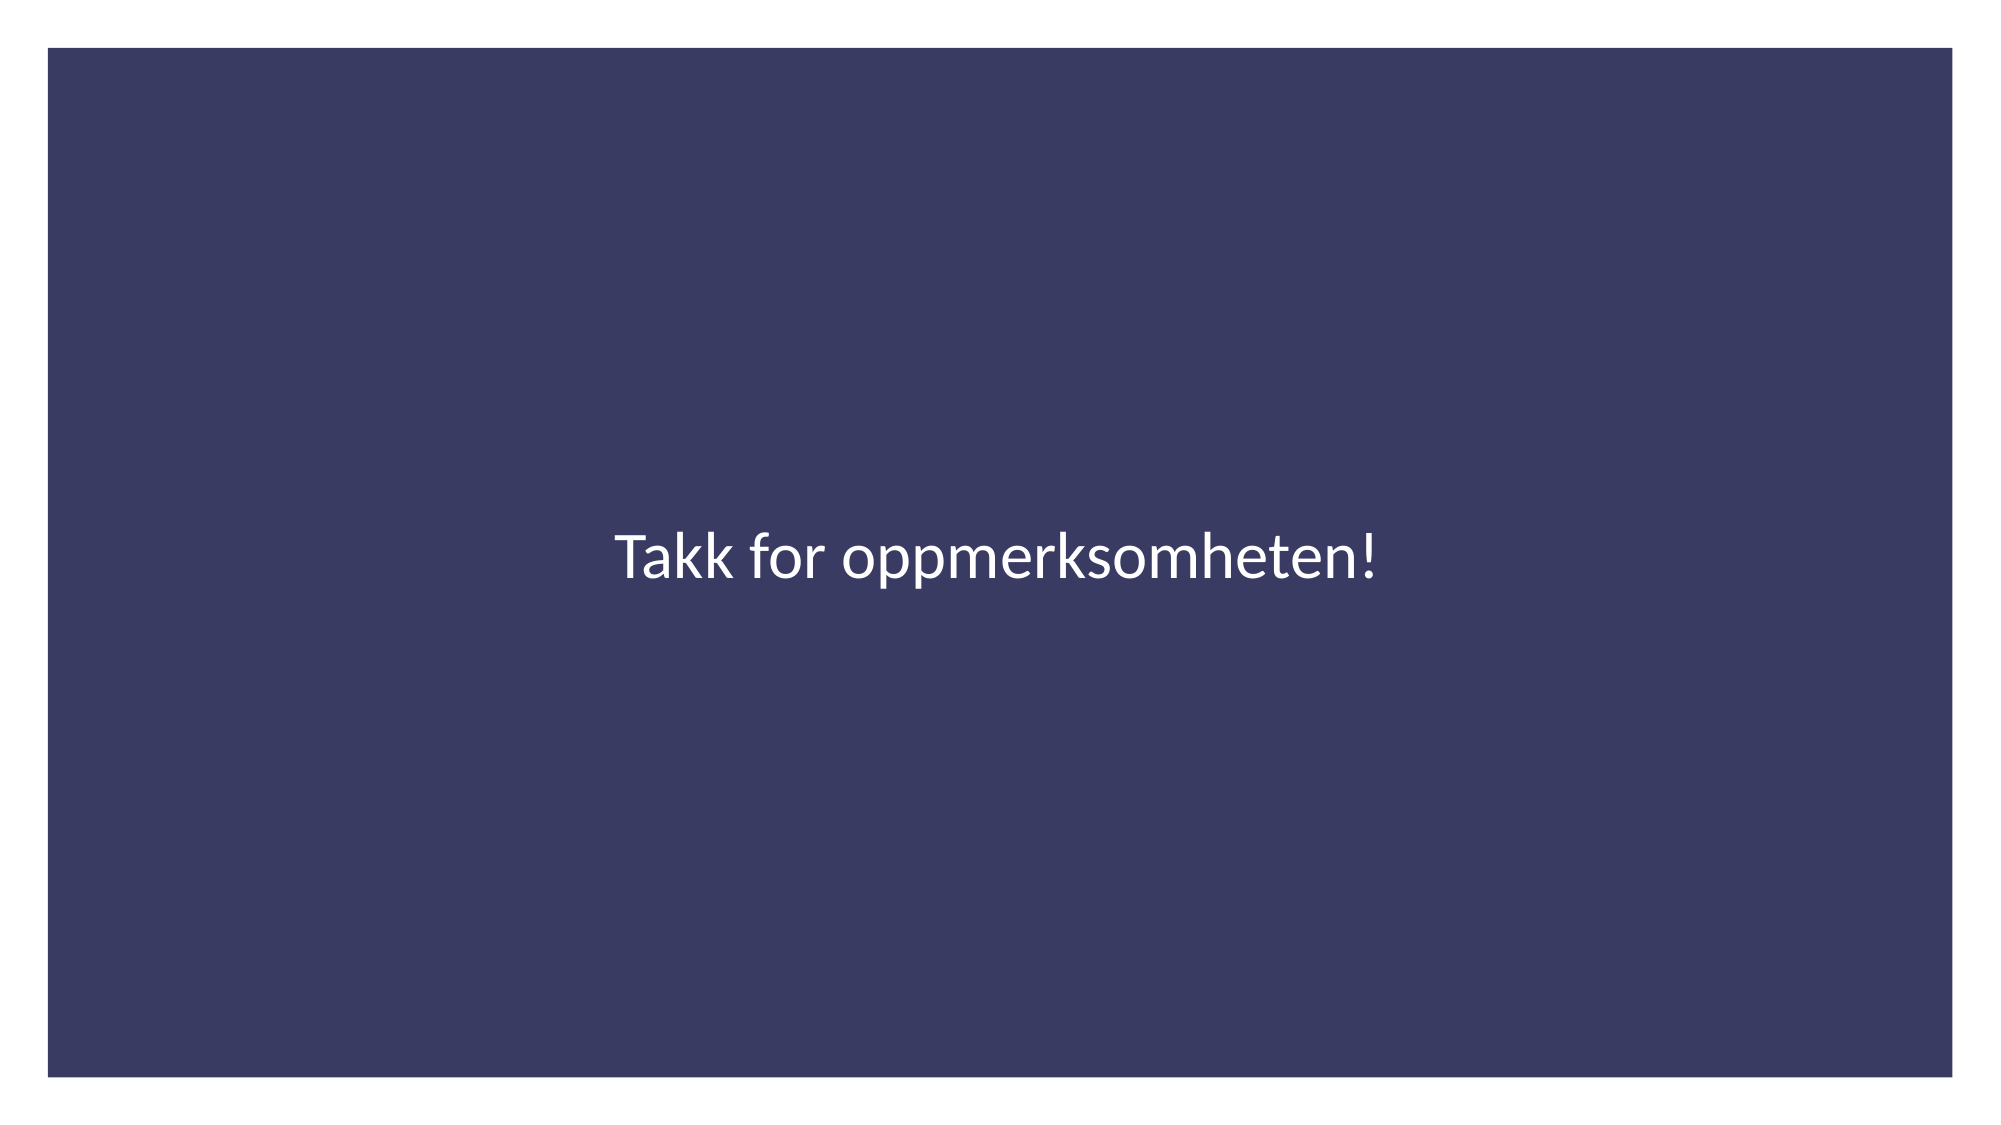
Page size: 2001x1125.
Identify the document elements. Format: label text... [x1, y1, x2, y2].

text_box Takk for oppmerksomheten! [600, 504, 1425, 600]
